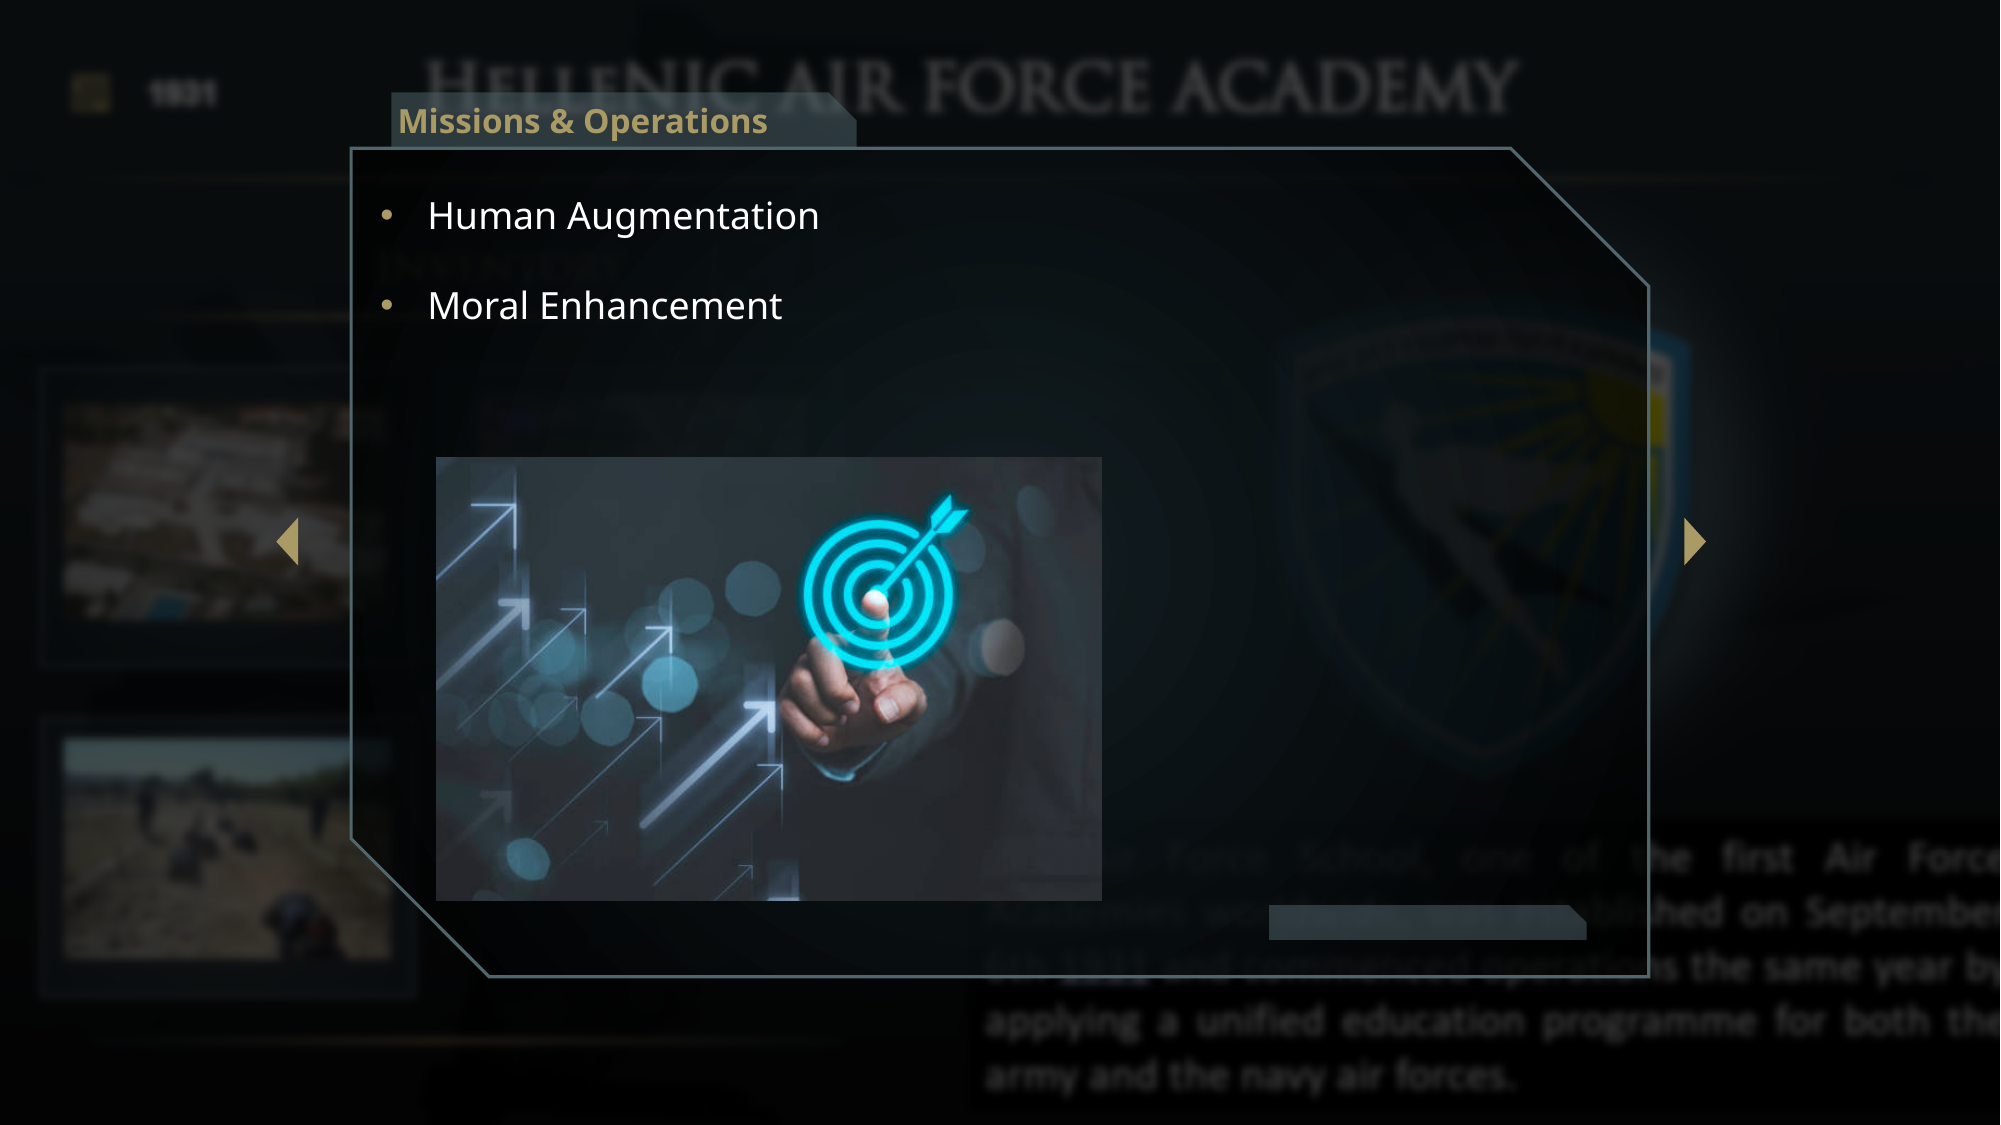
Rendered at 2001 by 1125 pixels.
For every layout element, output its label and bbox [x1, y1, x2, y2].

picture [0, 0, 2000, 1125]
text_box [351, 92, 1649, 977]
